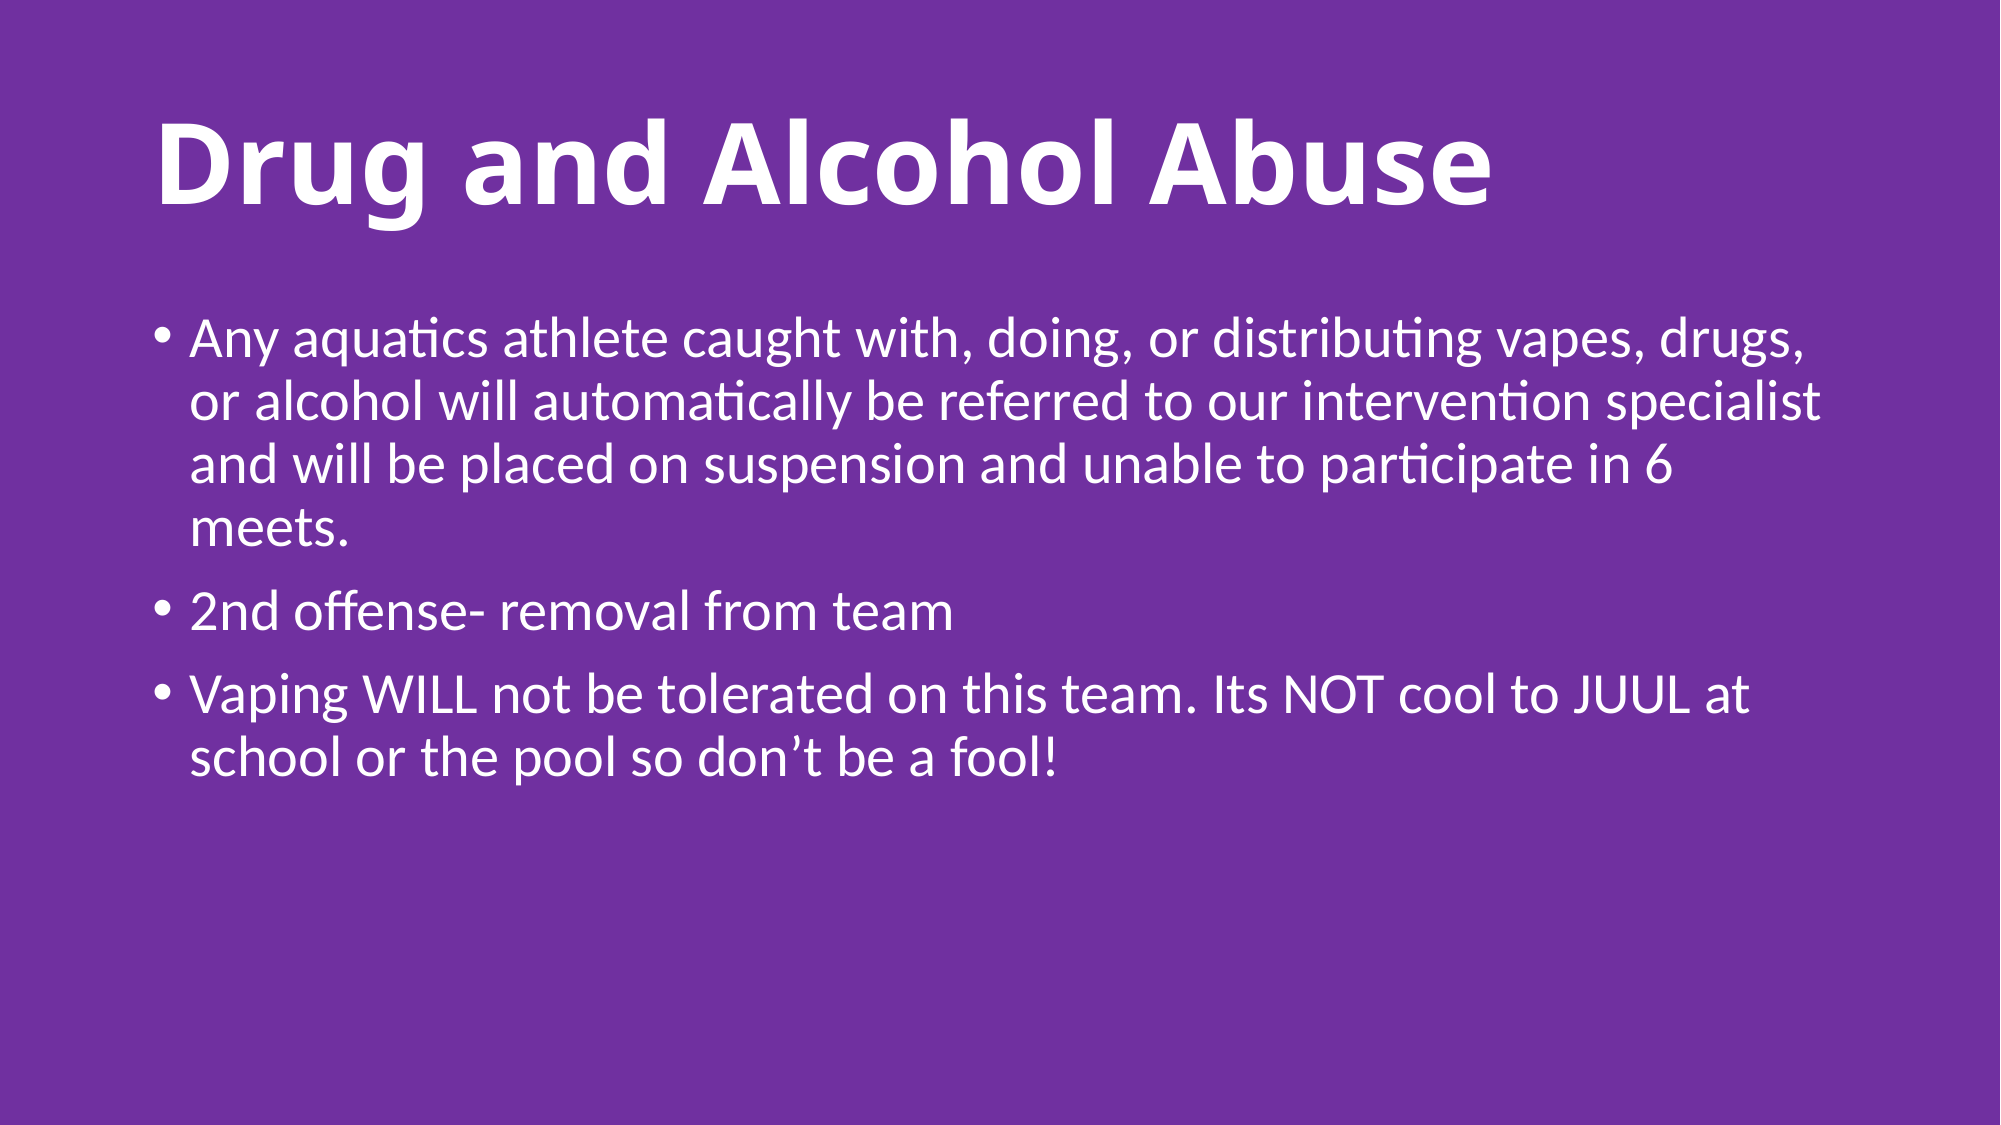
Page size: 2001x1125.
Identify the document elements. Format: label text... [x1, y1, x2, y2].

title Drug and Alcohol Abuse [137, 59, 1863, 278]
list Any aquatics athlete caught with, doing, or distributing vapes, drugs, or alcohol will automatically be referred to our intervention specialist and will be placed on suspension and unable to participate in 6 meets. 2nd offense- removal from team Vaping WILL not be tolerated on this team. Its NOT cool to JUUL at school or the pool so don’t be a fool! [137, 299, 1863, 1014]
